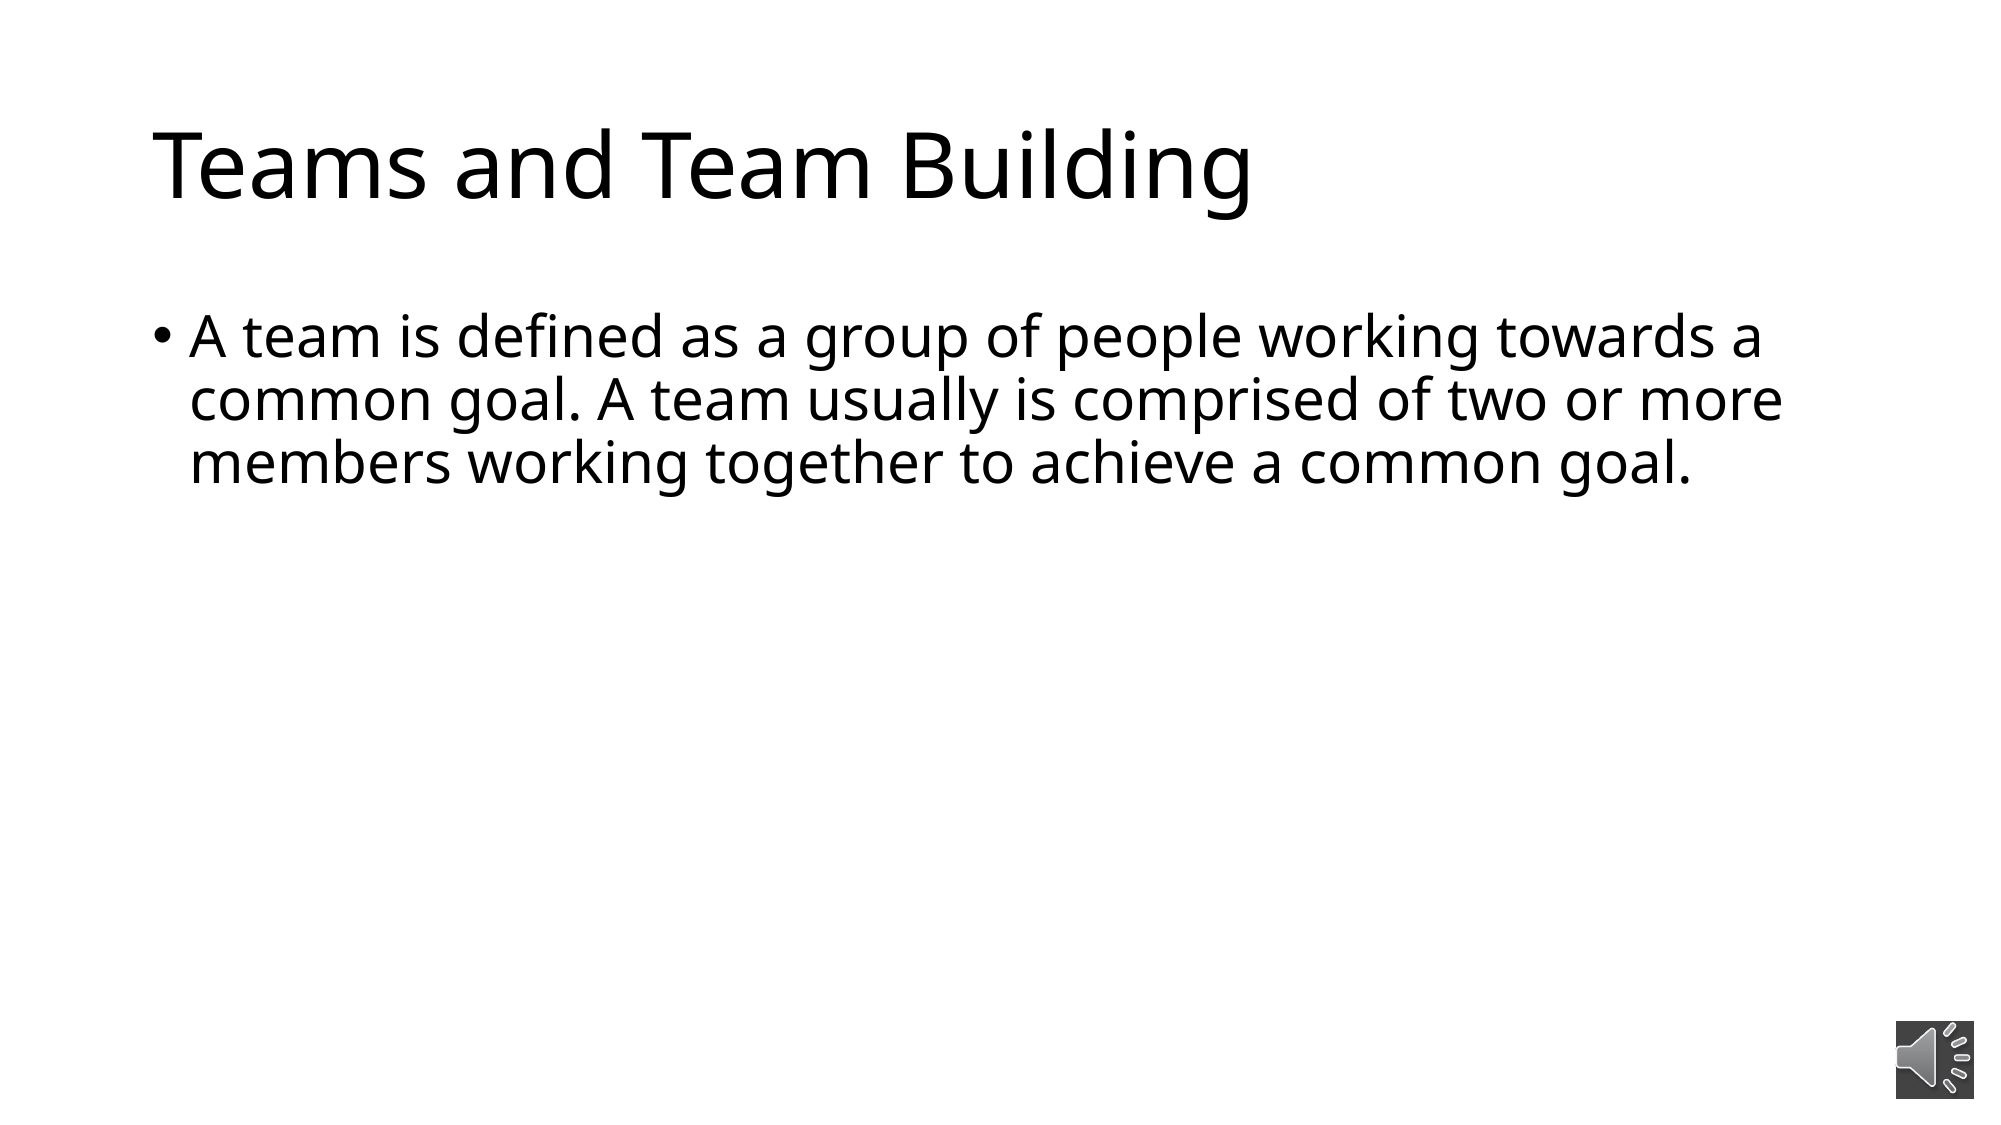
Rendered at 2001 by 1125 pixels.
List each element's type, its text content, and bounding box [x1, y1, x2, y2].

list A team is defined as a group of people working towards a common goal. A team usually is comprised of two or more members working together to achieve a common goal. [137, 299, 1863, 1014]
title Teams and Team Building [137, 59, 1863, 278]
picture [1894, 1019, 1975, 1100]
